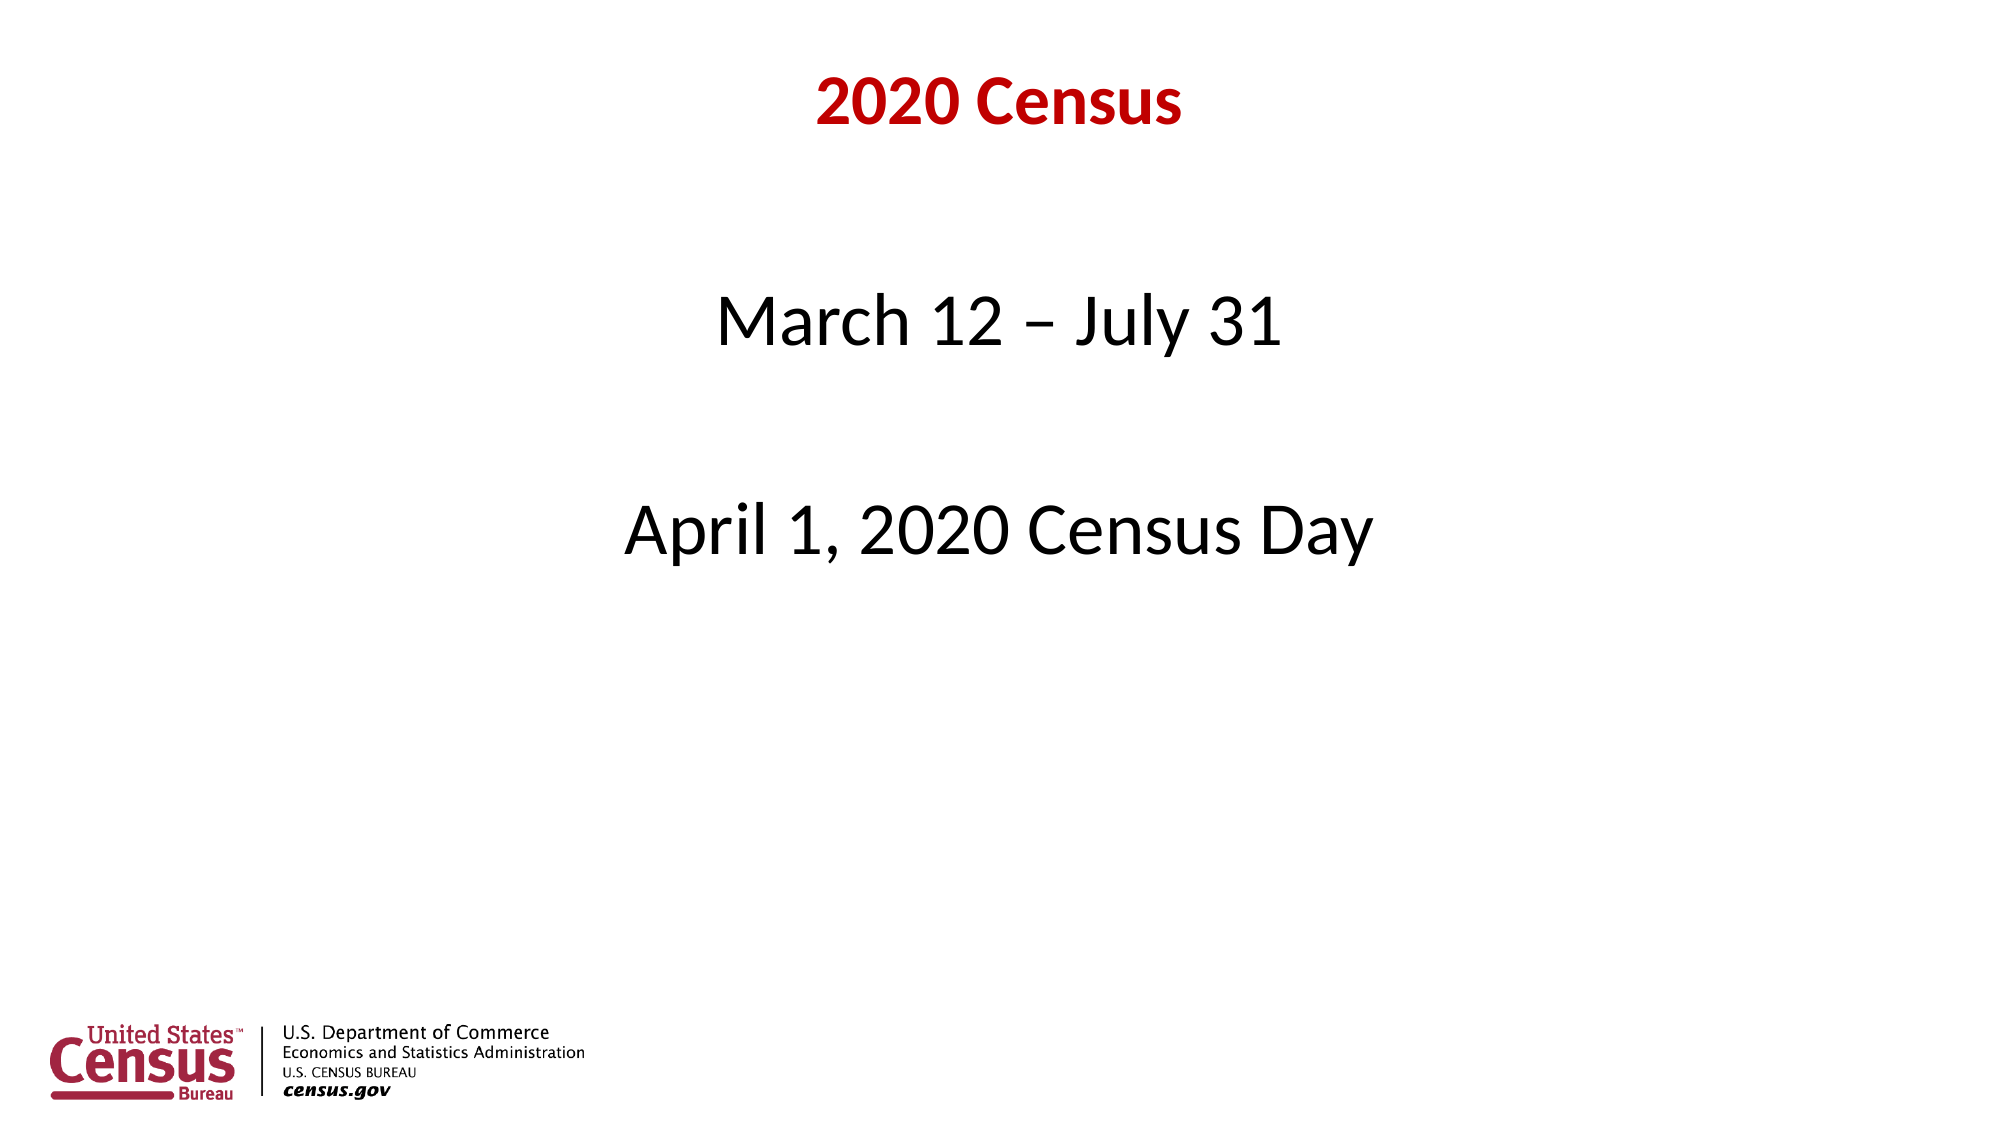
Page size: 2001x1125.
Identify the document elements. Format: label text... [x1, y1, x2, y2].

title 2020 Census [99, 45, 1900, 233]
picture [50, 1024, 584, 1100]
list March 12 – July 31 April 1, 2020 Census Day [99, 262, 1900, 1005]
